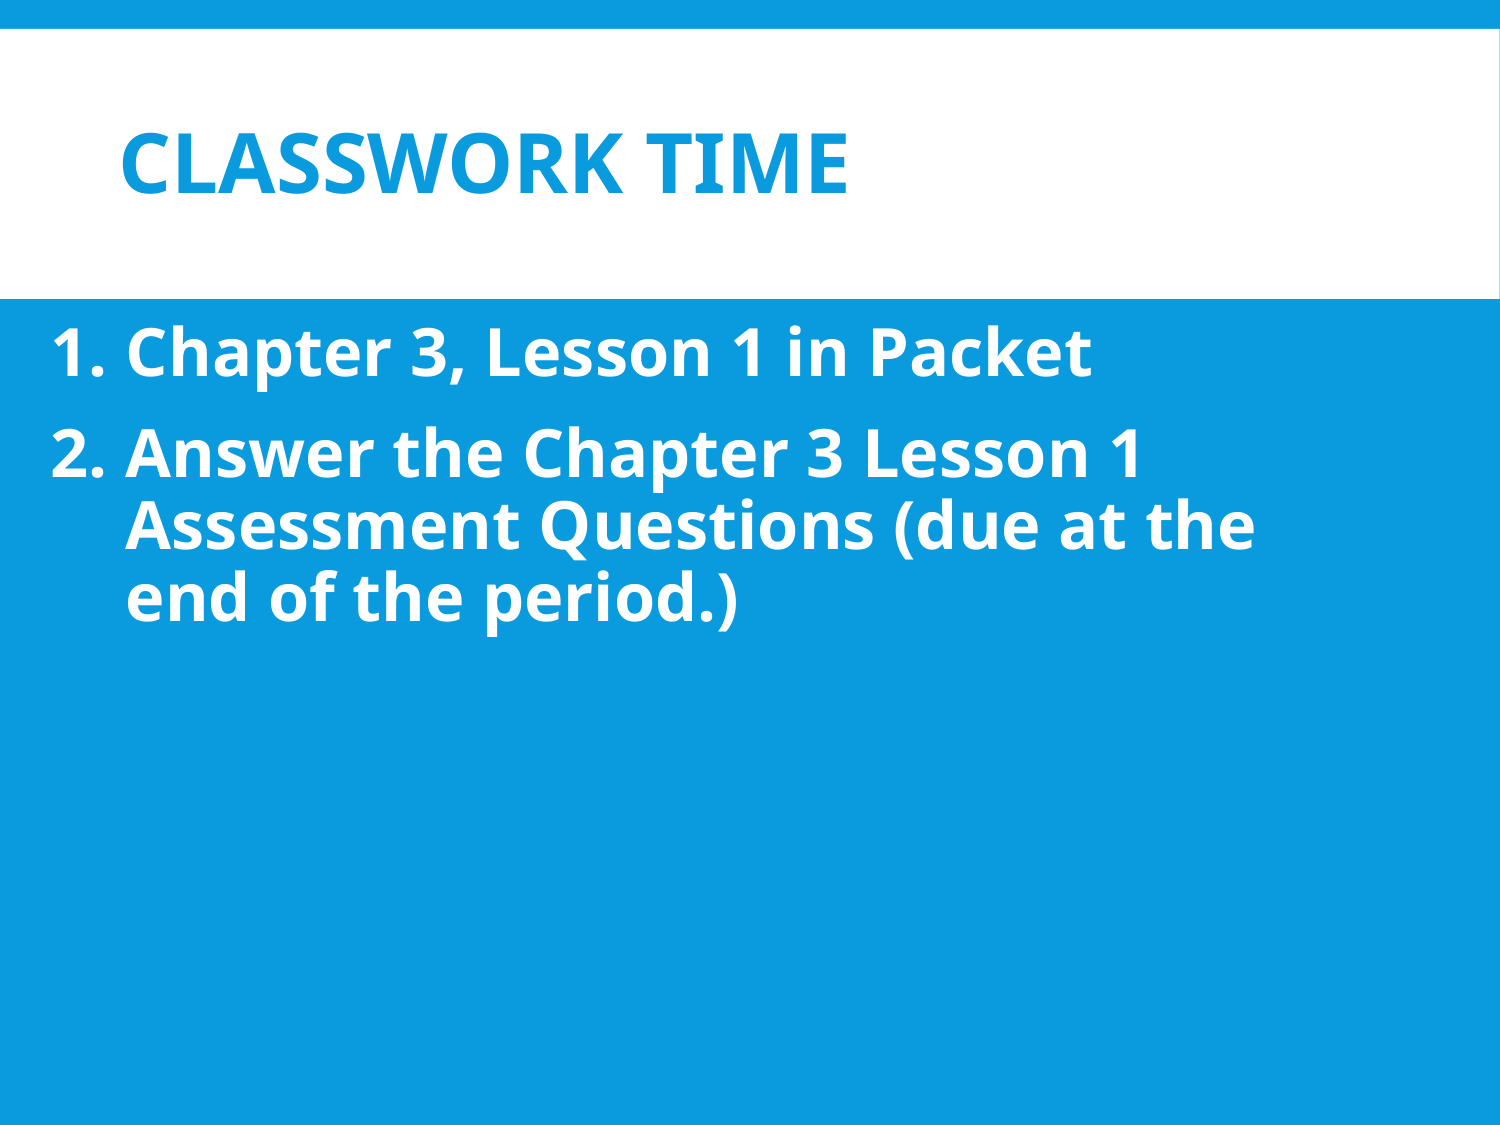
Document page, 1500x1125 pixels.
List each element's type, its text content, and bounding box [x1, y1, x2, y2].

list Chapter 3, Lesson 1 in Packet Answer the Chapter 3 Lesson 1 Assessment Questions (due at the end of the period.) [24, 311, 1402, 1068]
title Classwork Time [103, 74, 1257, 263]
